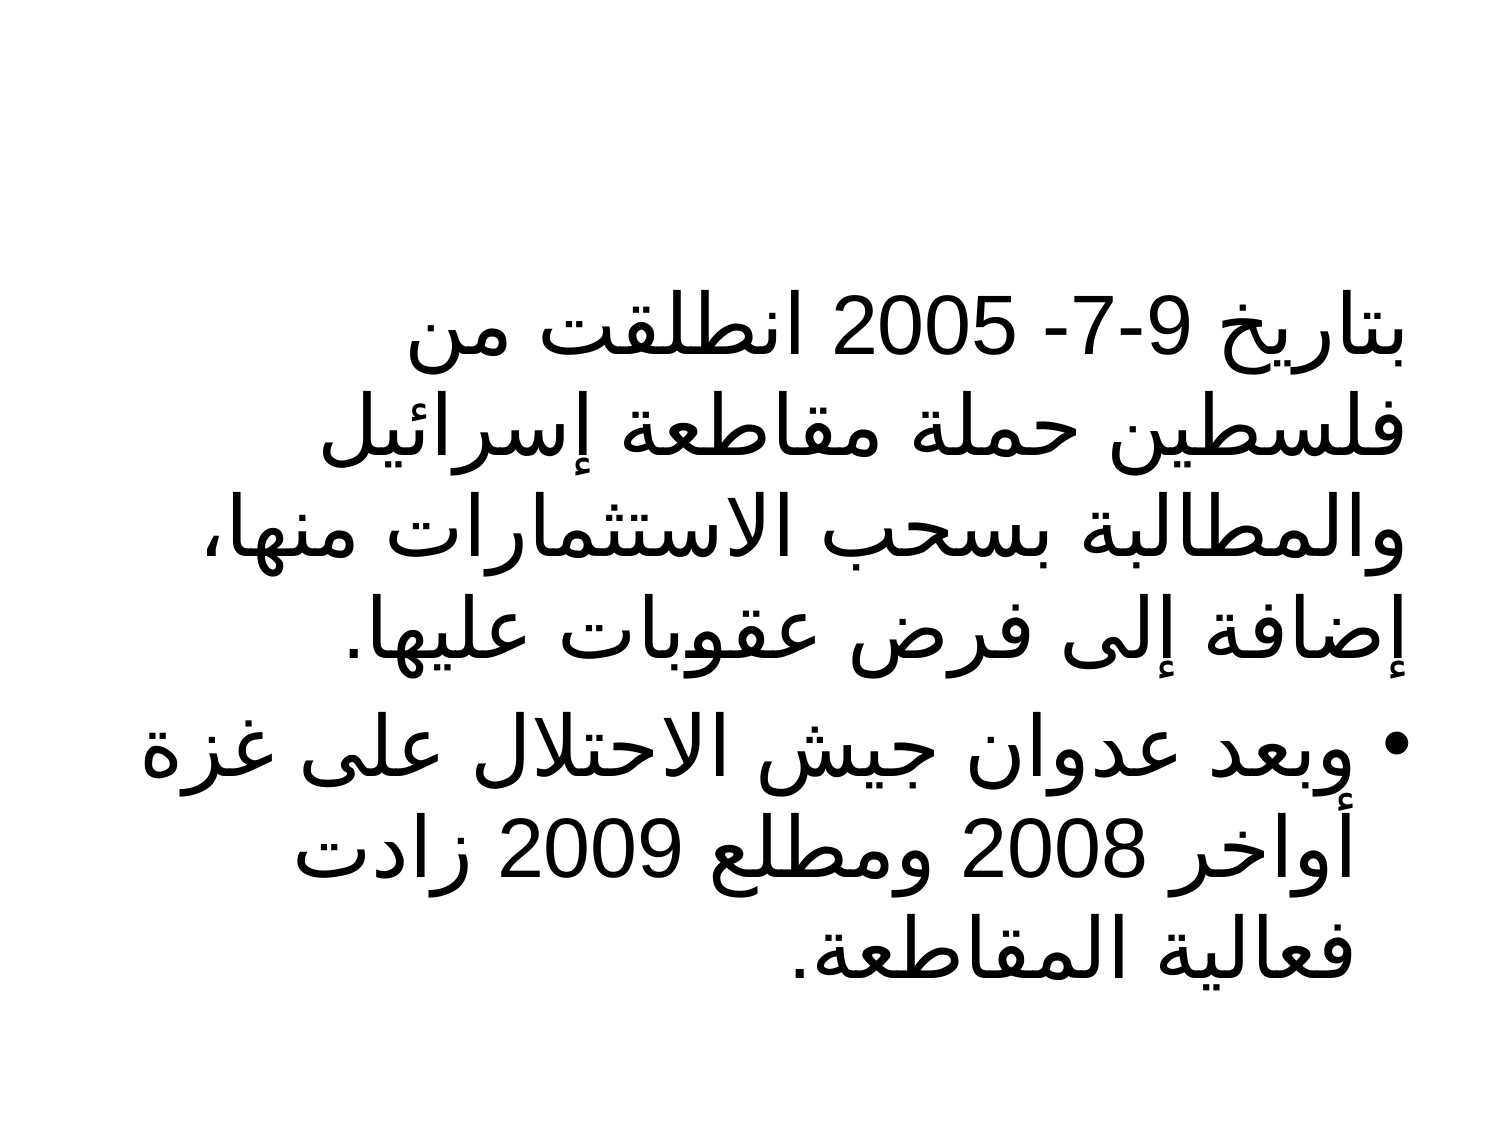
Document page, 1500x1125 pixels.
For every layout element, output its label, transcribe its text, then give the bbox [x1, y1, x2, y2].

list بتاريخ 9-7- 2005 انطلقت من فلسطين حملة مقاطعة إسرائيل والمطالبة بسحب الاستثمارات منها، إضافة إلى فرض عقوبات عليها. وبعد عدوان جيش الاحتلال على غزة أواخر 2008 ومطلع 2009 زادت فعالية المقاطعة. [75, 262, 1425, 1005]
